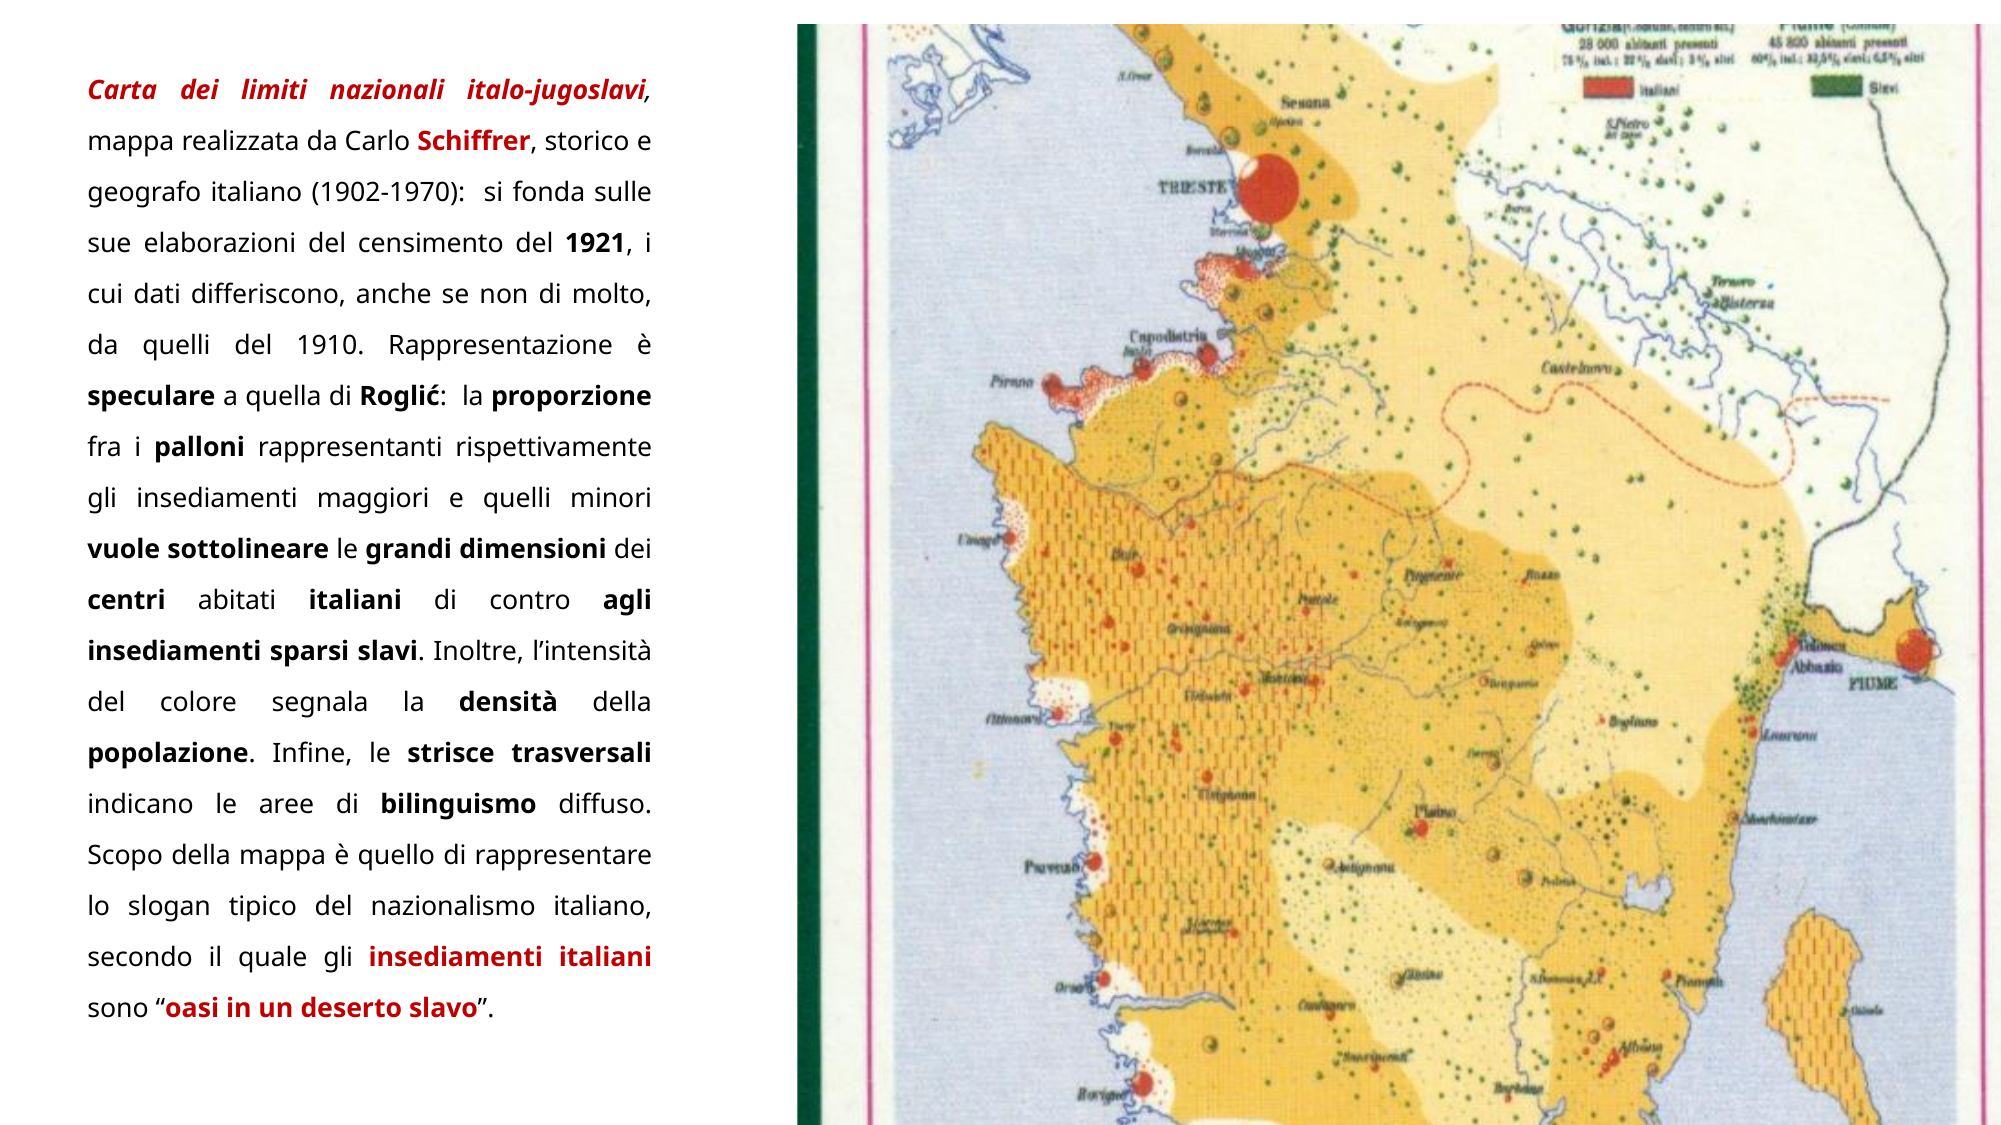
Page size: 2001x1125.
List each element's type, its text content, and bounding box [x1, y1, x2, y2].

list Carta dei limiti nazionali italo-jugoslavi, mappa realizzata da Carlo Schiffrer, storico e geografo italiano (1902-1970): si fonda sulle sue elaborazioni del censimento del 1921, i cui dati differiscono, anche se non di molto, da quelli del 1910. Rappresentazione è speculare a quella di Roglić: la proporzione fra i palloni rappresentanti rispettivamente gli insediamenti maggiori e quelli minori vuole sottolineare le grandi dimensioni dei centri abitati italiani di contro agli insediamenti sparsi slavi. Inoltre, l’intensità del colore segnala la densità della popolazione. Infine, le strisce trasversali indicano le aree di bilinguismo diffuso. Scopo della mappa è quello di rappresentare lo slogan tipico del nazionalismo italiano, secondo il quale gli insediamenti italiani sono “oasi in un deserto slavo”. [72, 45, 667, 1115]
picture [797, 24, 2001, 1125]
